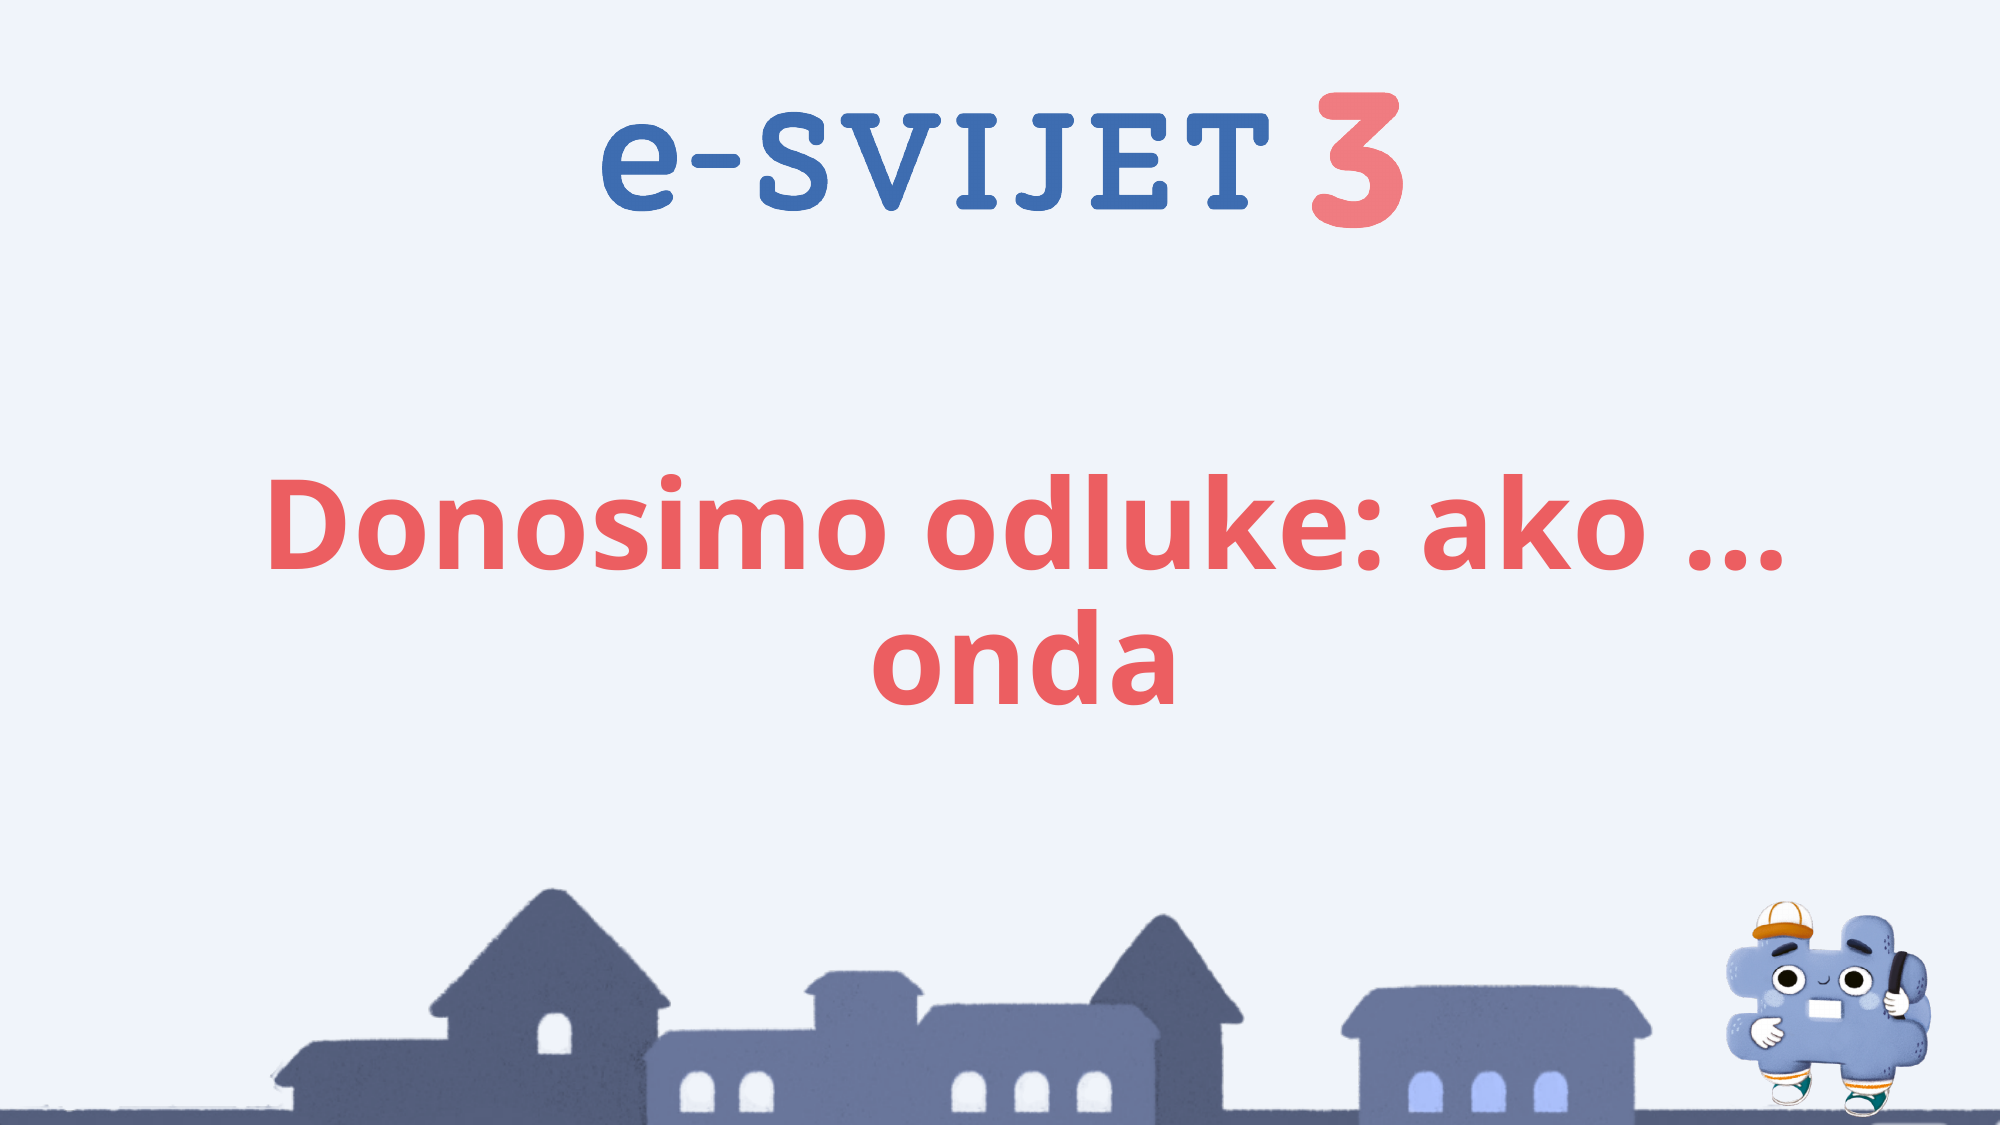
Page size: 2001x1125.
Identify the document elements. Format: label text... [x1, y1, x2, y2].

picture [1720, 890, 1940, 1125]
title Donosimo odluke: ako … onda [163, 453, 1889, 672]
picture [586, 84, 1414, 235]
